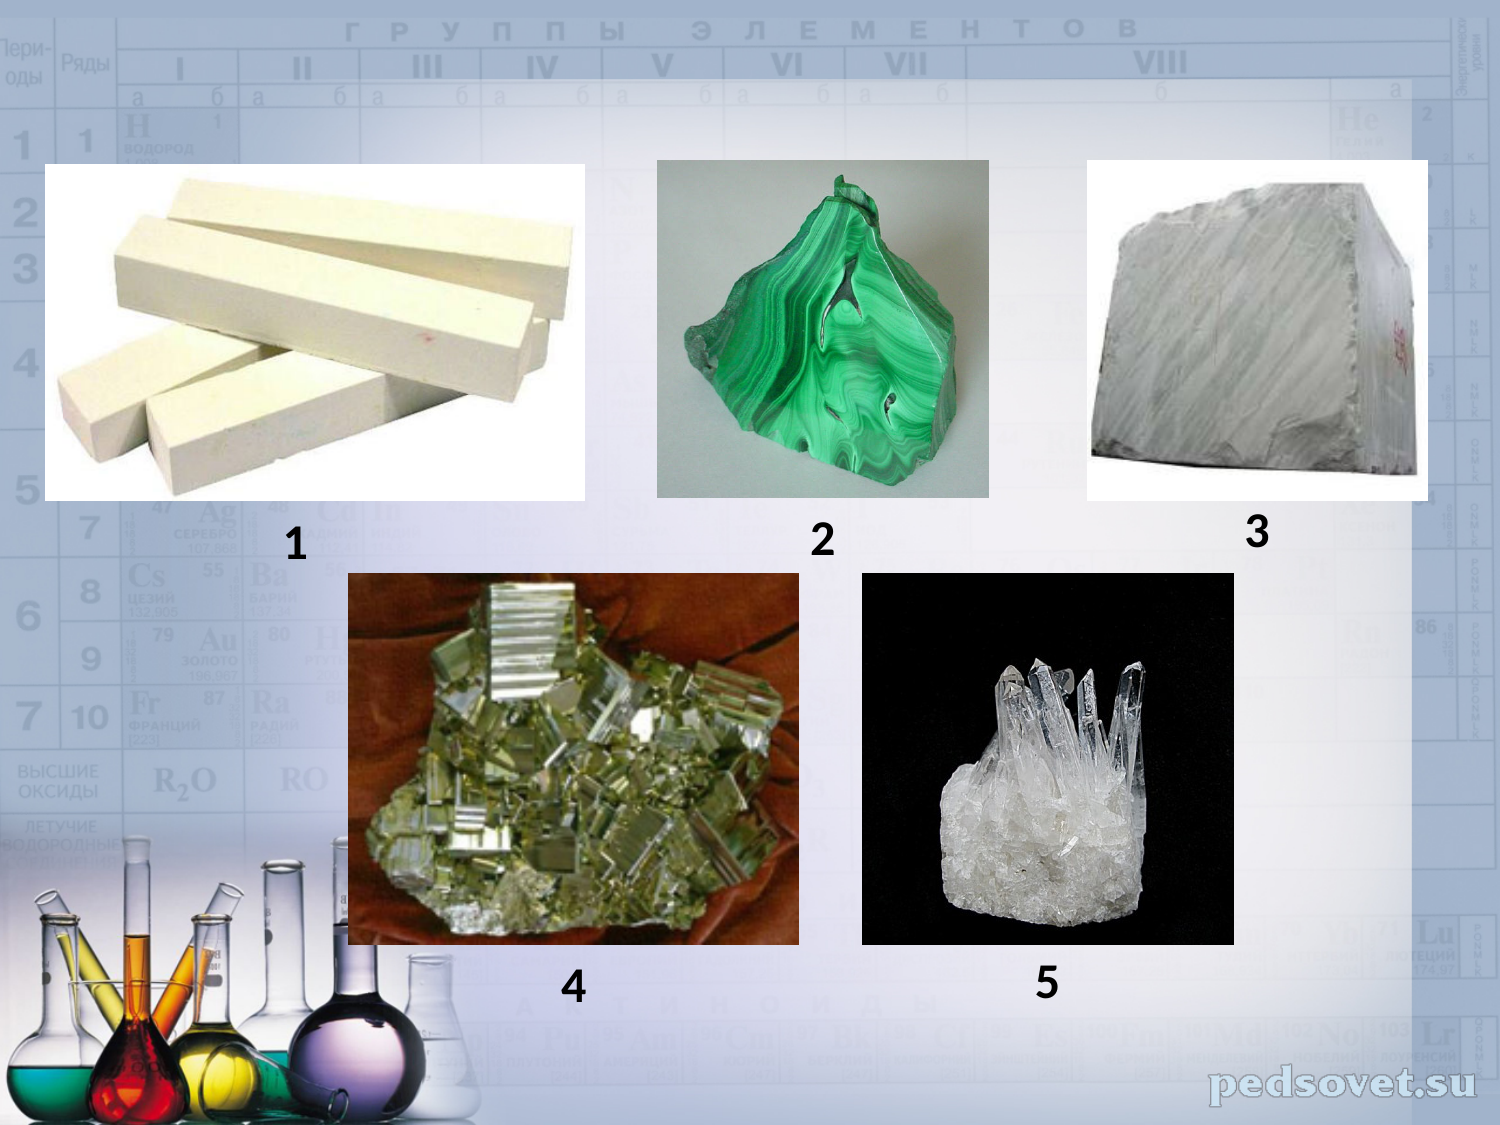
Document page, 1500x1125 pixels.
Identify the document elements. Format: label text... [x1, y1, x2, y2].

text_box 3 [1168, 510, 1346, 566]
text_box 1 [206, 509, 384, 577]
text_box 5 [958, 954, 1137, 1016]
text_box 2 [734, 507, 912, 573]
picture [0, 0, 1500, 1125]
text_box 4 [485, 953, 663, 1020]
